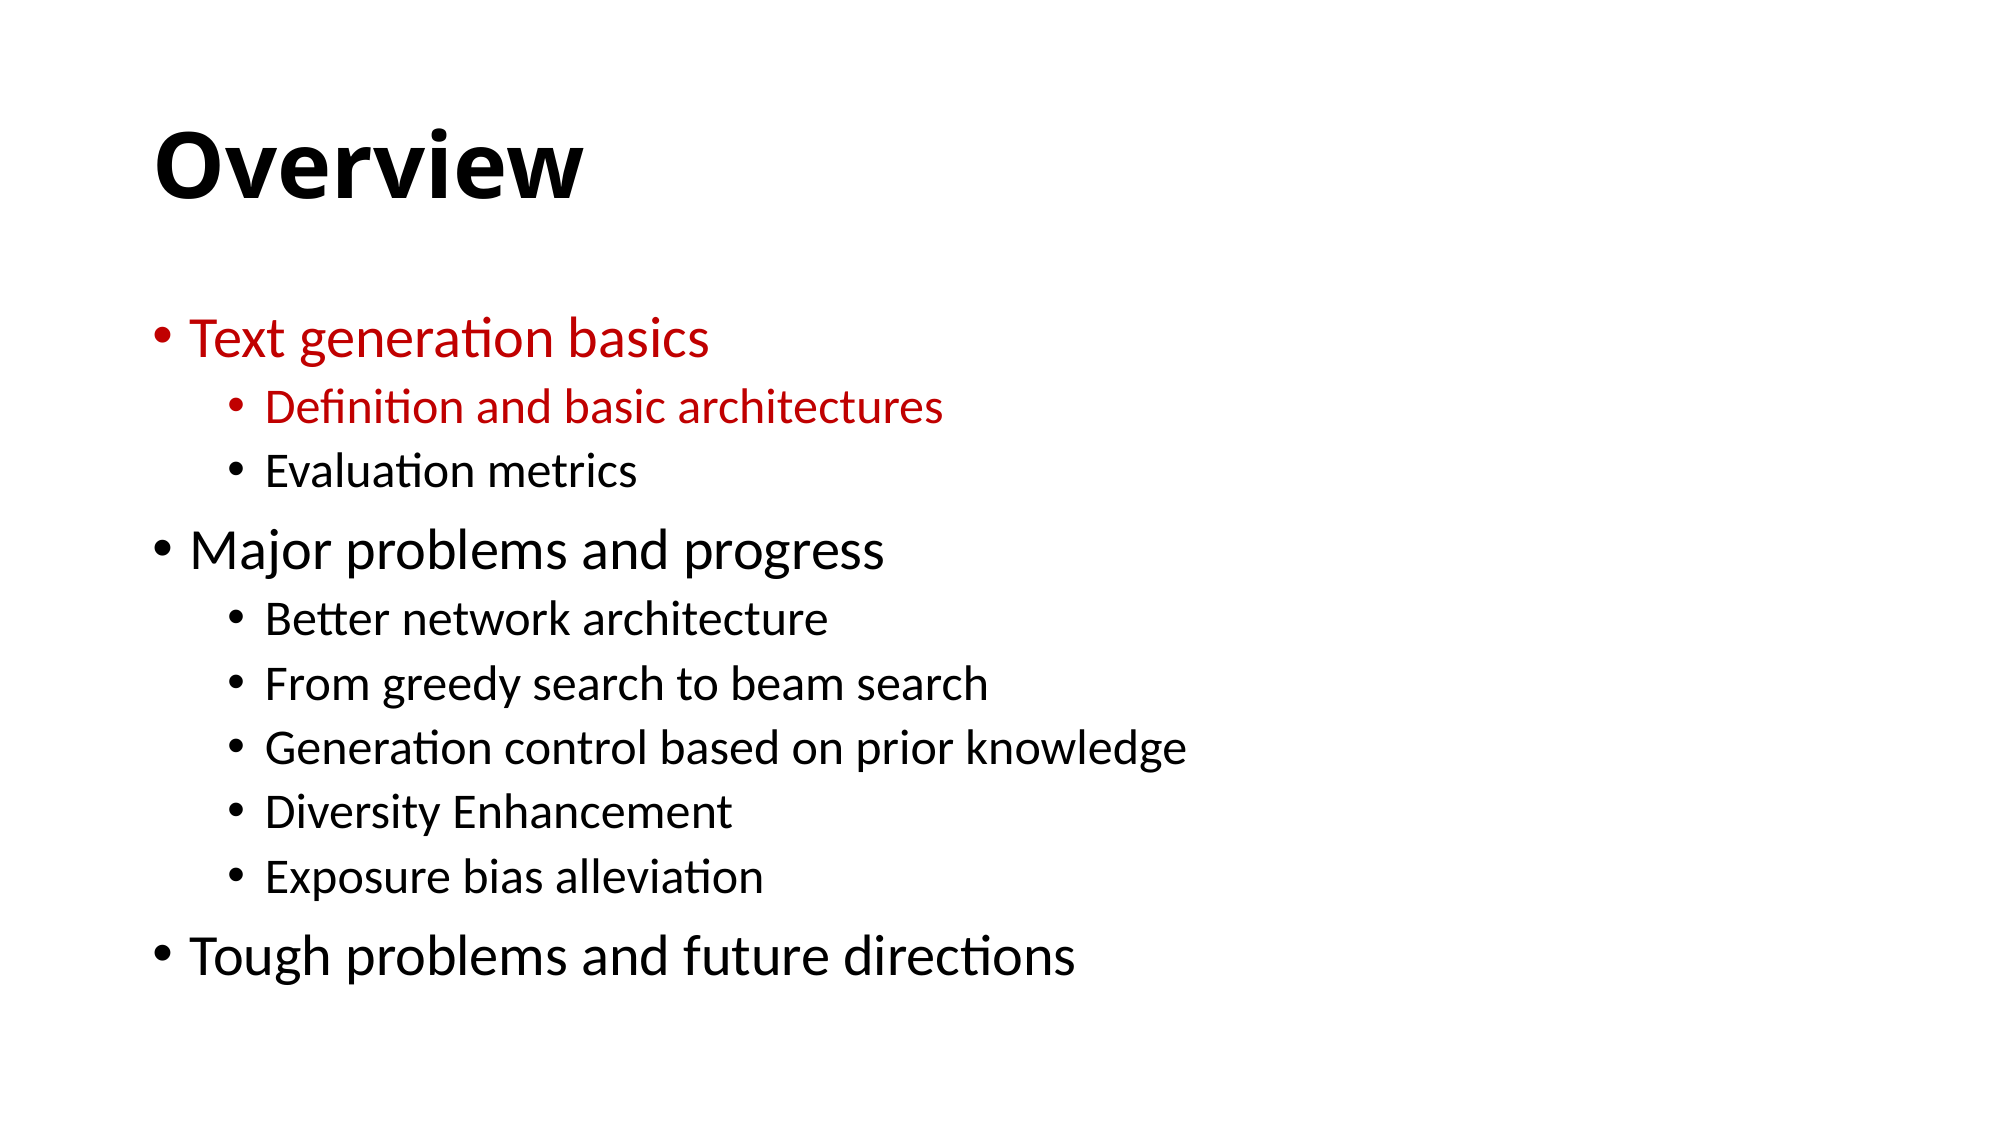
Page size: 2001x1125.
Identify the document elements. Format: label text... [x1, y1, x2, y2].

title Overview [137, 59, 1863, 278]
list Text generation basics Definition and basic architectures Evaluation metrics Major problems and progress Better network architecture From greedy search to beam search Generation control based on prior knowledge Diversity Enhancement Exposure bias alleviation Tough problems and future directions [137, 299, 1863, 1014]
